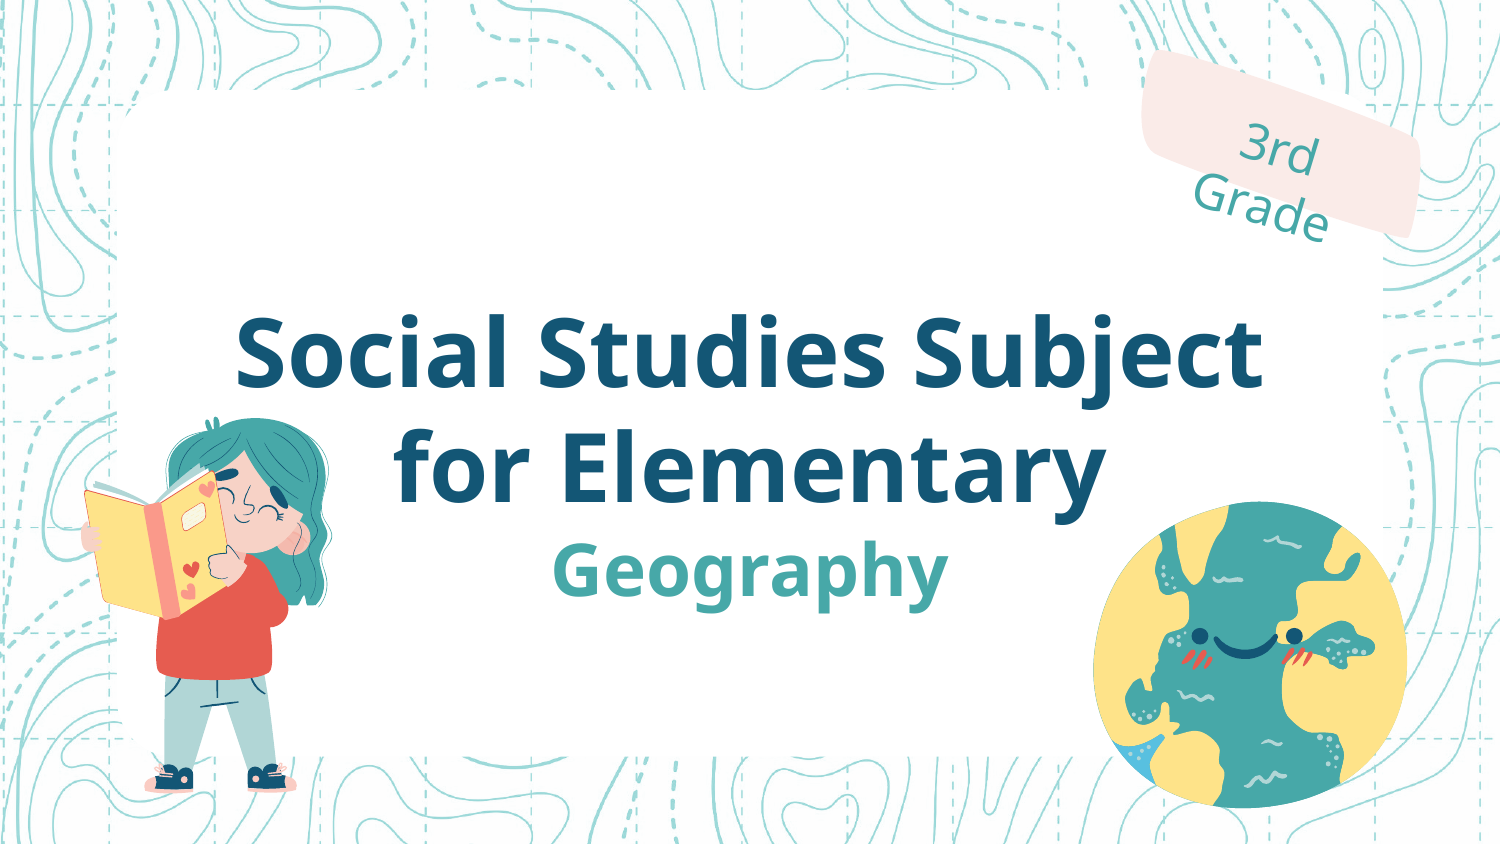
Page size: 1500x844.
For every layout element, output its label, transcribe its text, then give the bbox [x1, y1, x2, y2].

title Social Studies Subject for Elementary [199, 276, 1301, 534]
subtitle 3rd Grade [1143, 65, 1421, 221]
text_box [79, 416, 334, 794]
text_box [1141, 49, 1418, 141]
picture [0, 0, 1500, 844]
subtitle Geography [399, 508, 1084, 598]
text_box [1089, 501, 1421, 809]
text_box [1147, 145, 1421, 238]
